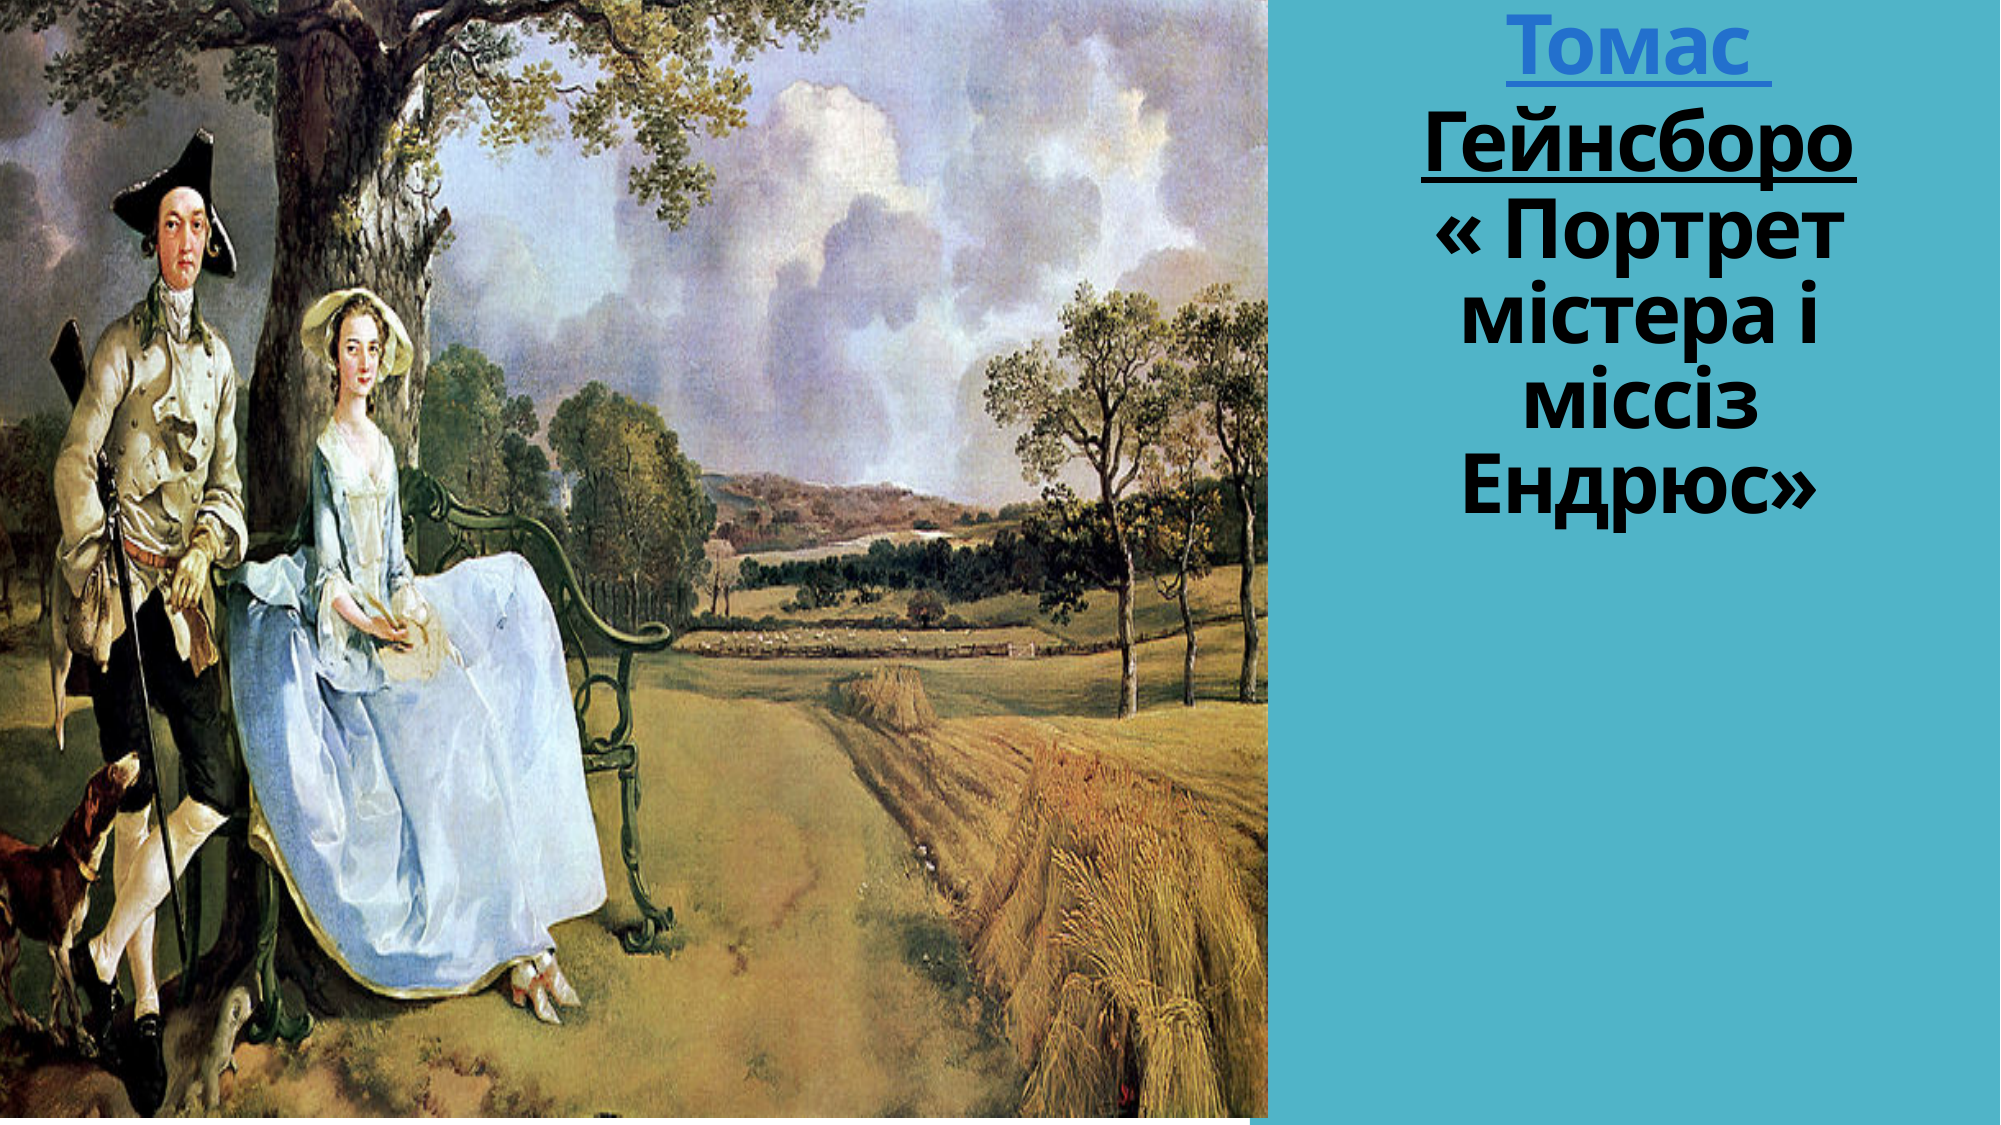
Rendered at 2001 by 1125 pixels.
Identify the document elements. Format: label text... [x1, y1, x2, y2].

title Томас Гейнсборо « Портрет містера і міссіз Ендрюс» [1361, 407, 1917, 723]
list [0, 0, 1268, 1119]
